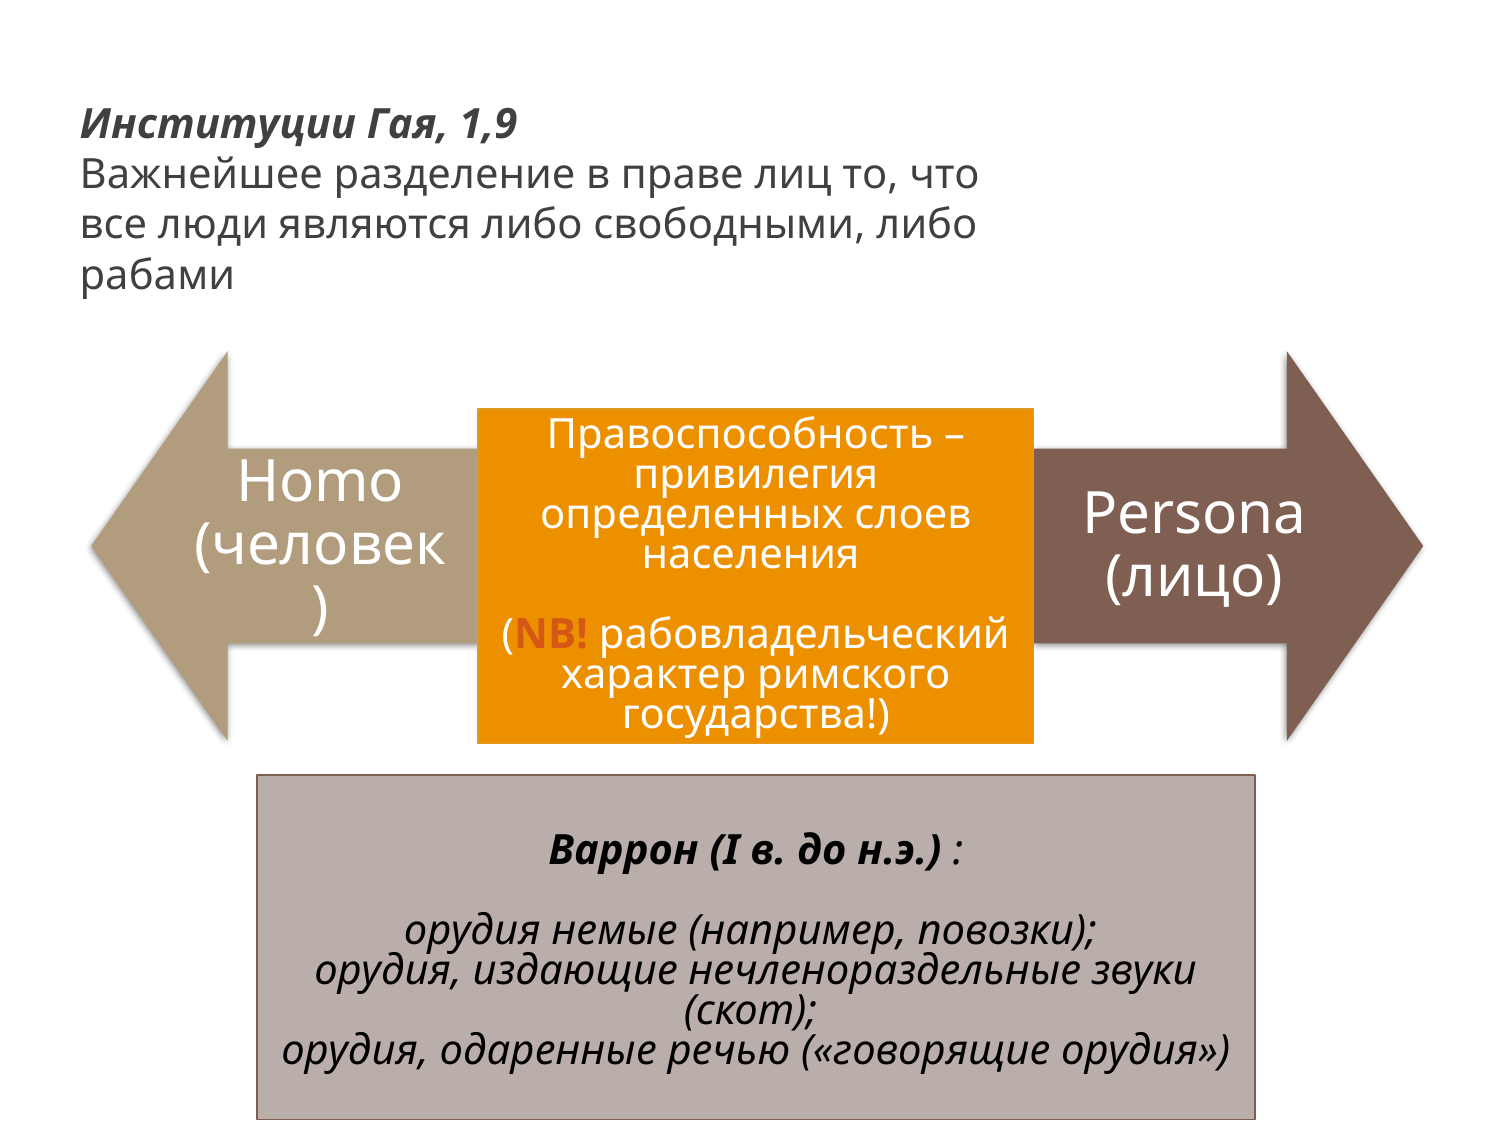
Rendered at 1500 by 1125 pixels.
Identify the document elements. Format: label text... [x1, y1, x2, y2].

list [88, 350, 1424, 742]
text_box Институции Гая, 1,9 Важнейшее разделение в праве лиц то, что все люди являются либо свободными, либо рабами [64, 89, 1063, 305]
text_box Варрон (I в. до н.э.) : орудия немые (например, повозки); орудия, издающие нечленораздельные звуки (скот); орудия, одаренные речью («говорящие орудия») [256, 774, 1256, 1120]
